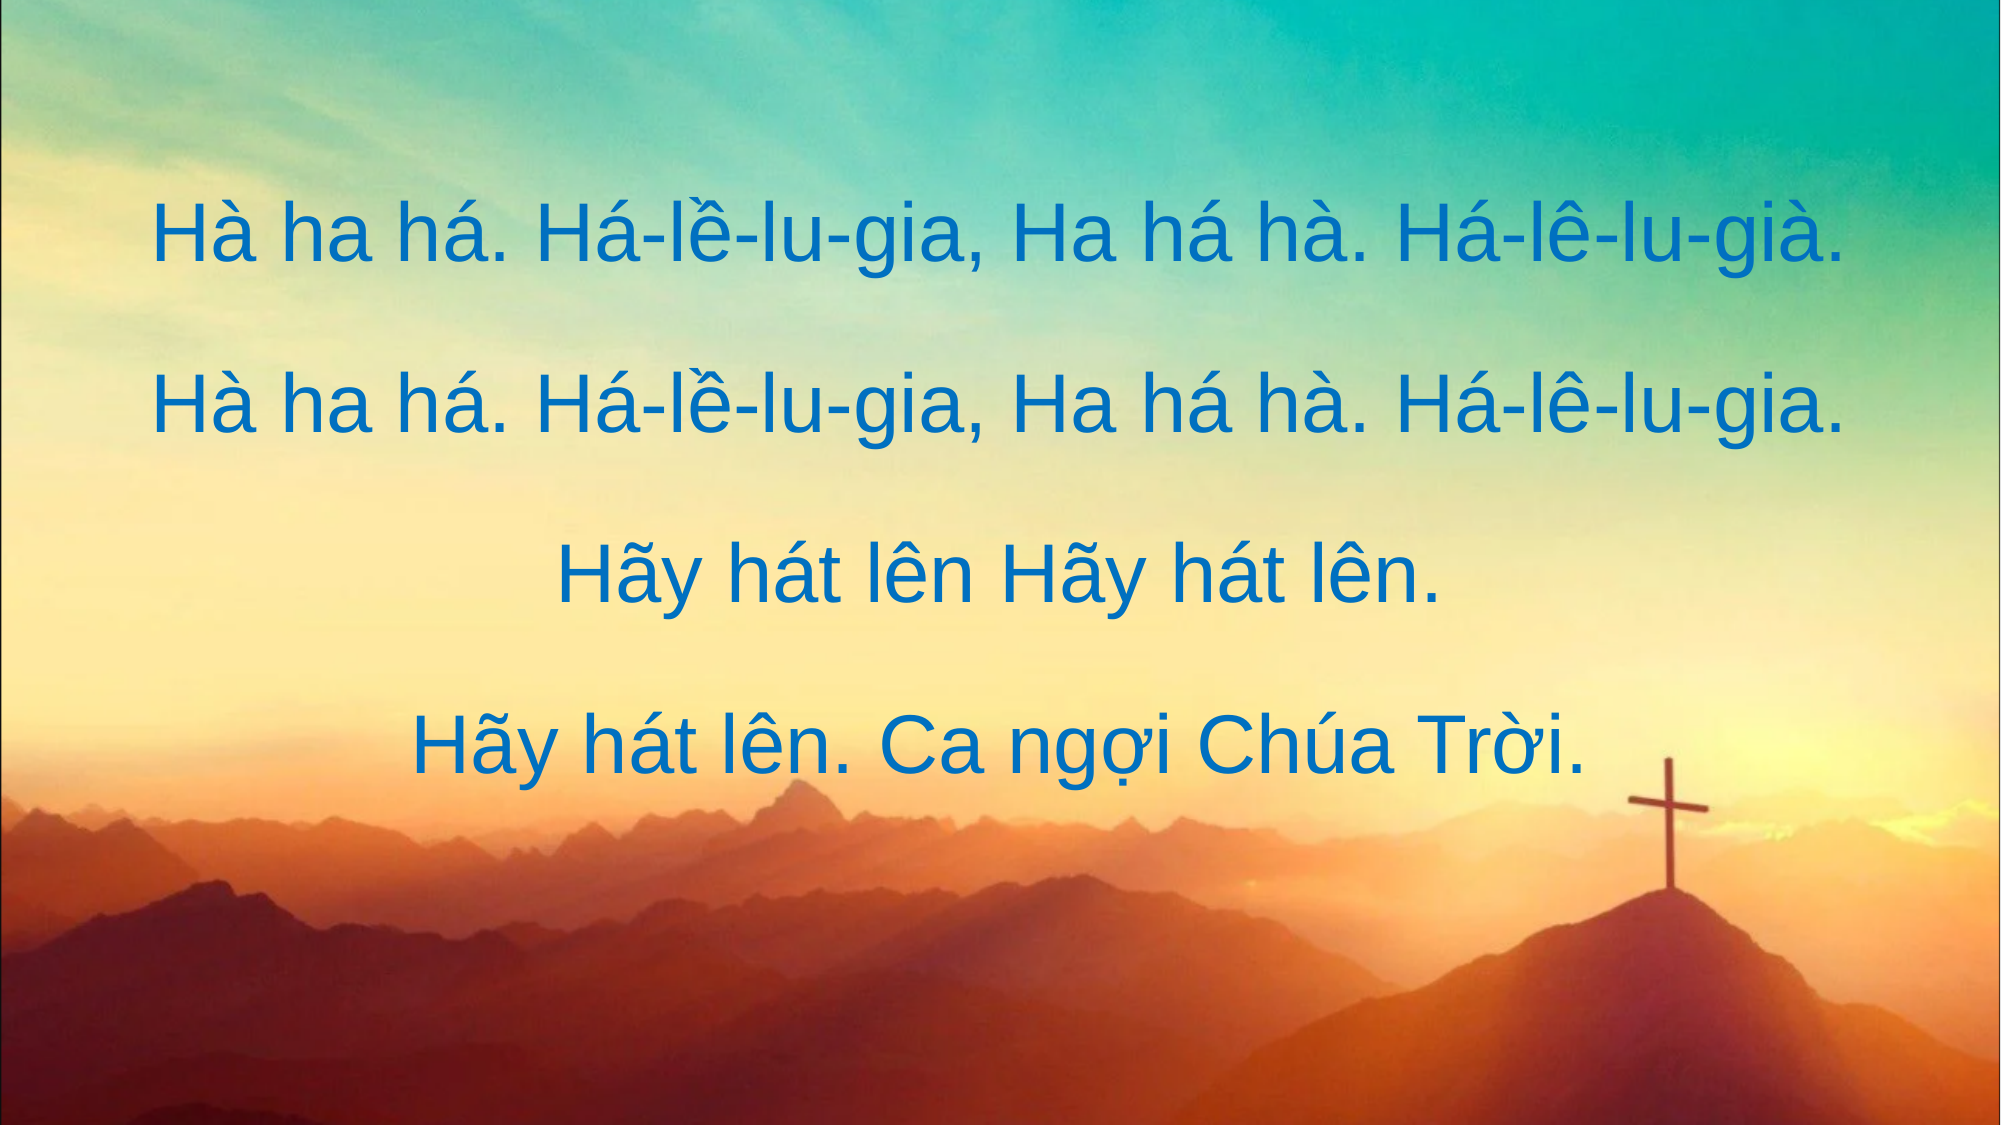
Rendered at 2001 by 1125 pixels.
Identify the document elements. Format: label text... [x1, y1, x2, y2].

list Hà ha há. Há-lề-lu-gia, Ha há hà. Há-lê-lu-già. Hà ha há. Há-lề-lu-gia, Ha há hà. Há-lê-lu-gia. Hãy hát lên Hãy hát lên. Hãy hát lên. Ca ngợi Chúa Trời. [0, 0, 2000, 1125]
